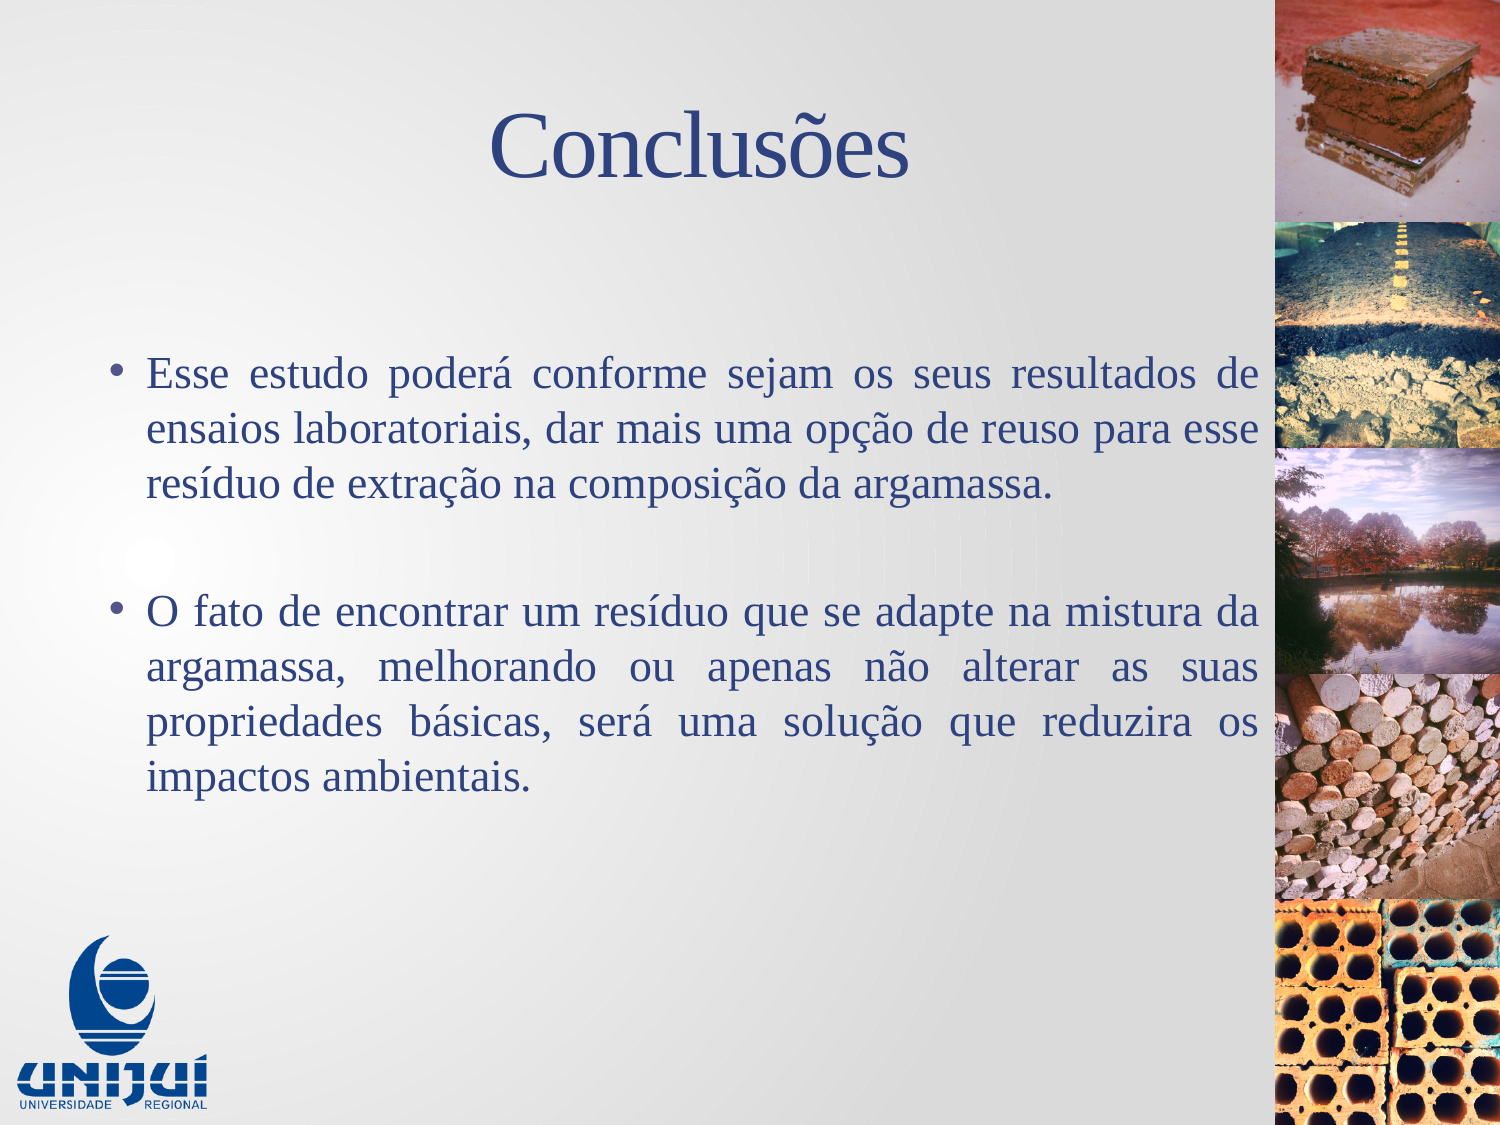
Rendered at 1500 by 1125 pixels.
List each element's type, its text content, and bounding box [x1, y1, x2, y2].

list Esse estudo poderá conforme sejam os seus resultados de ensaios laboratoriais, dar mais uma opção de reuso para esse resíduo de extração na composição da argamassa. O fato de encontrar um resíduo que se adapte na mistura da argamassa, melhorando ou apenas não alterar as suas propriedades básicas, será uma solução que reduzira os impactos ambientais. [75, 334, 1272, 1050]
title Conclusões [75, 45, 1271, 233]
picture [17, 934, 208, 1109]
picture [1274, 0, 1500, 1125]
